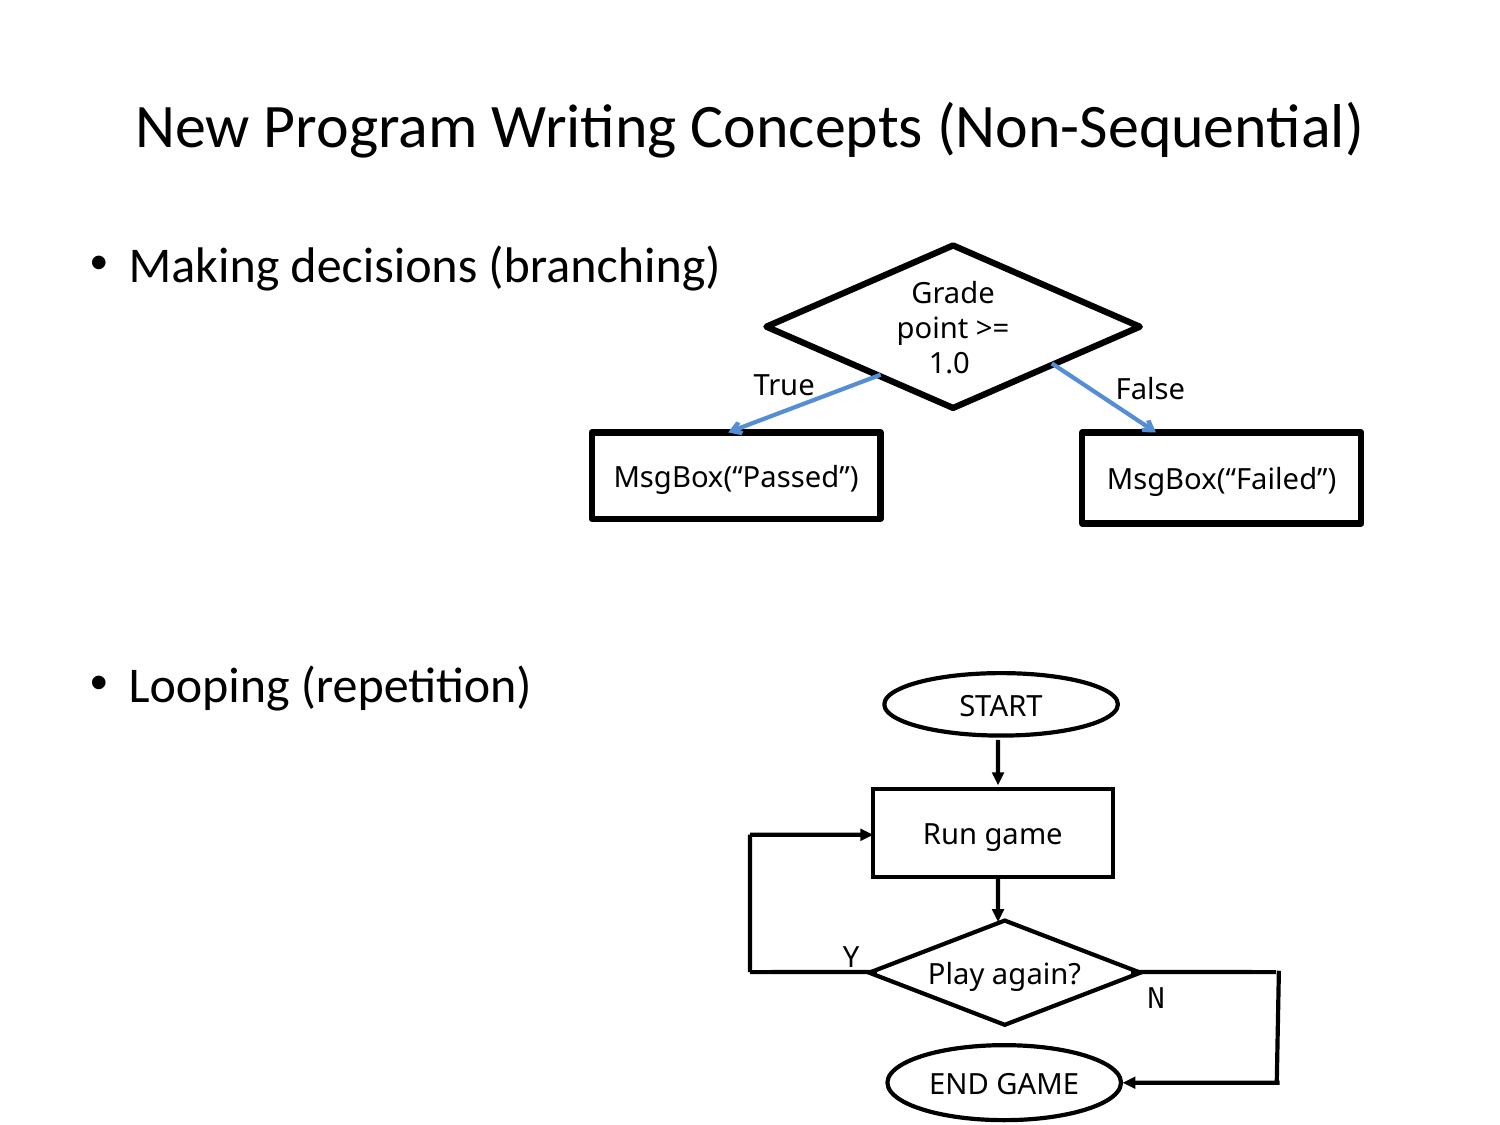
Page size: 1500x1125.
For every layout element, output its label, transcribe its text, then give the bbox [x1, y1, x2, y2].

list Making decisions (branching) Looping (repetition) [75, 224, 1425, 1063]
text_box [591, 245, 1362, 524]
title New Program Writing Concepts (Non-Sequential) [75, 45, 1425, 200]
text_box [749, 672, 1280, 1121]
